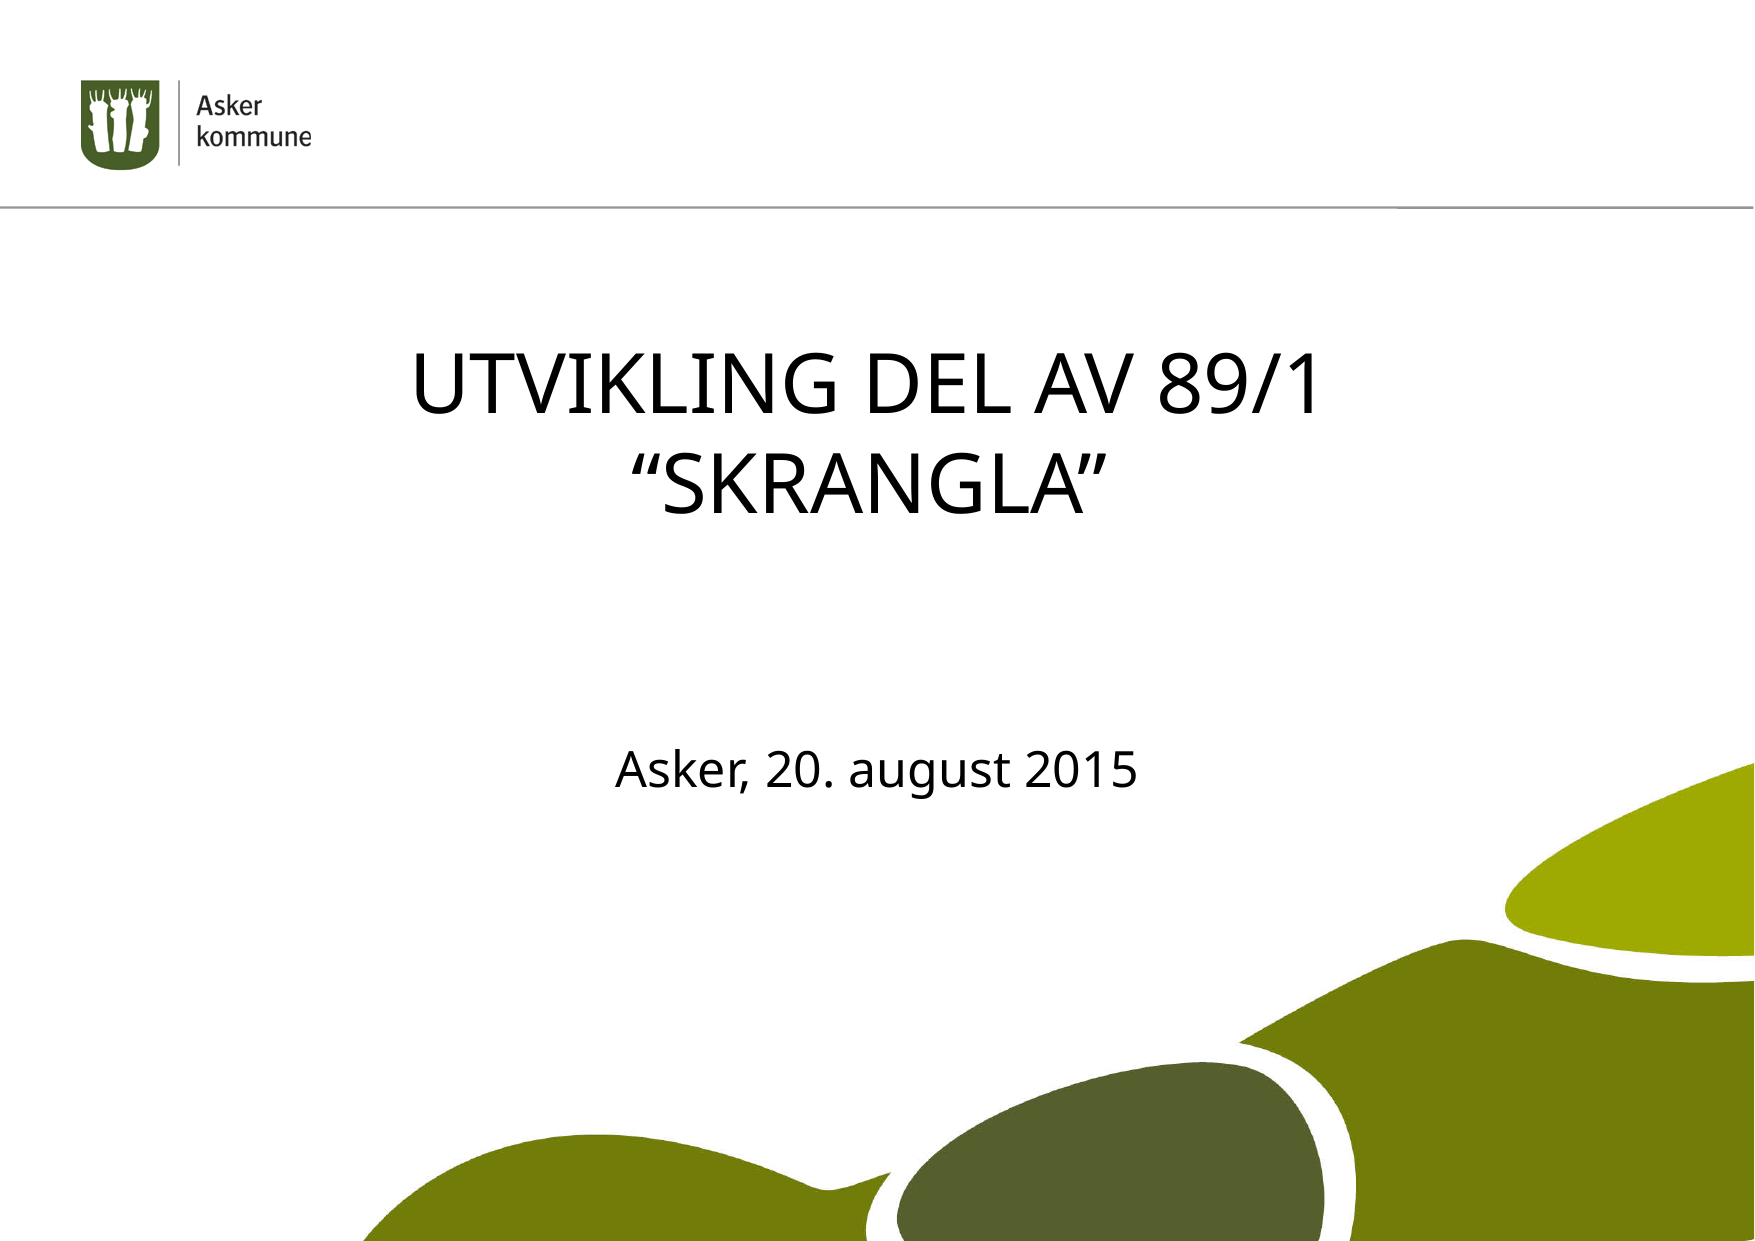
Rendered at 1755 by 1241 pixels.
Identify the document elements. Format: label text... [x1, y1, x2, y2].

subtitle Asker, 20. august 2015 [131, 728, 1623, 814]
picture [1, 4, 1755, 1241]
title UTVIKLING DEL AV 89/1 “SKRANGLA” [217, 330, 1523, 668]
